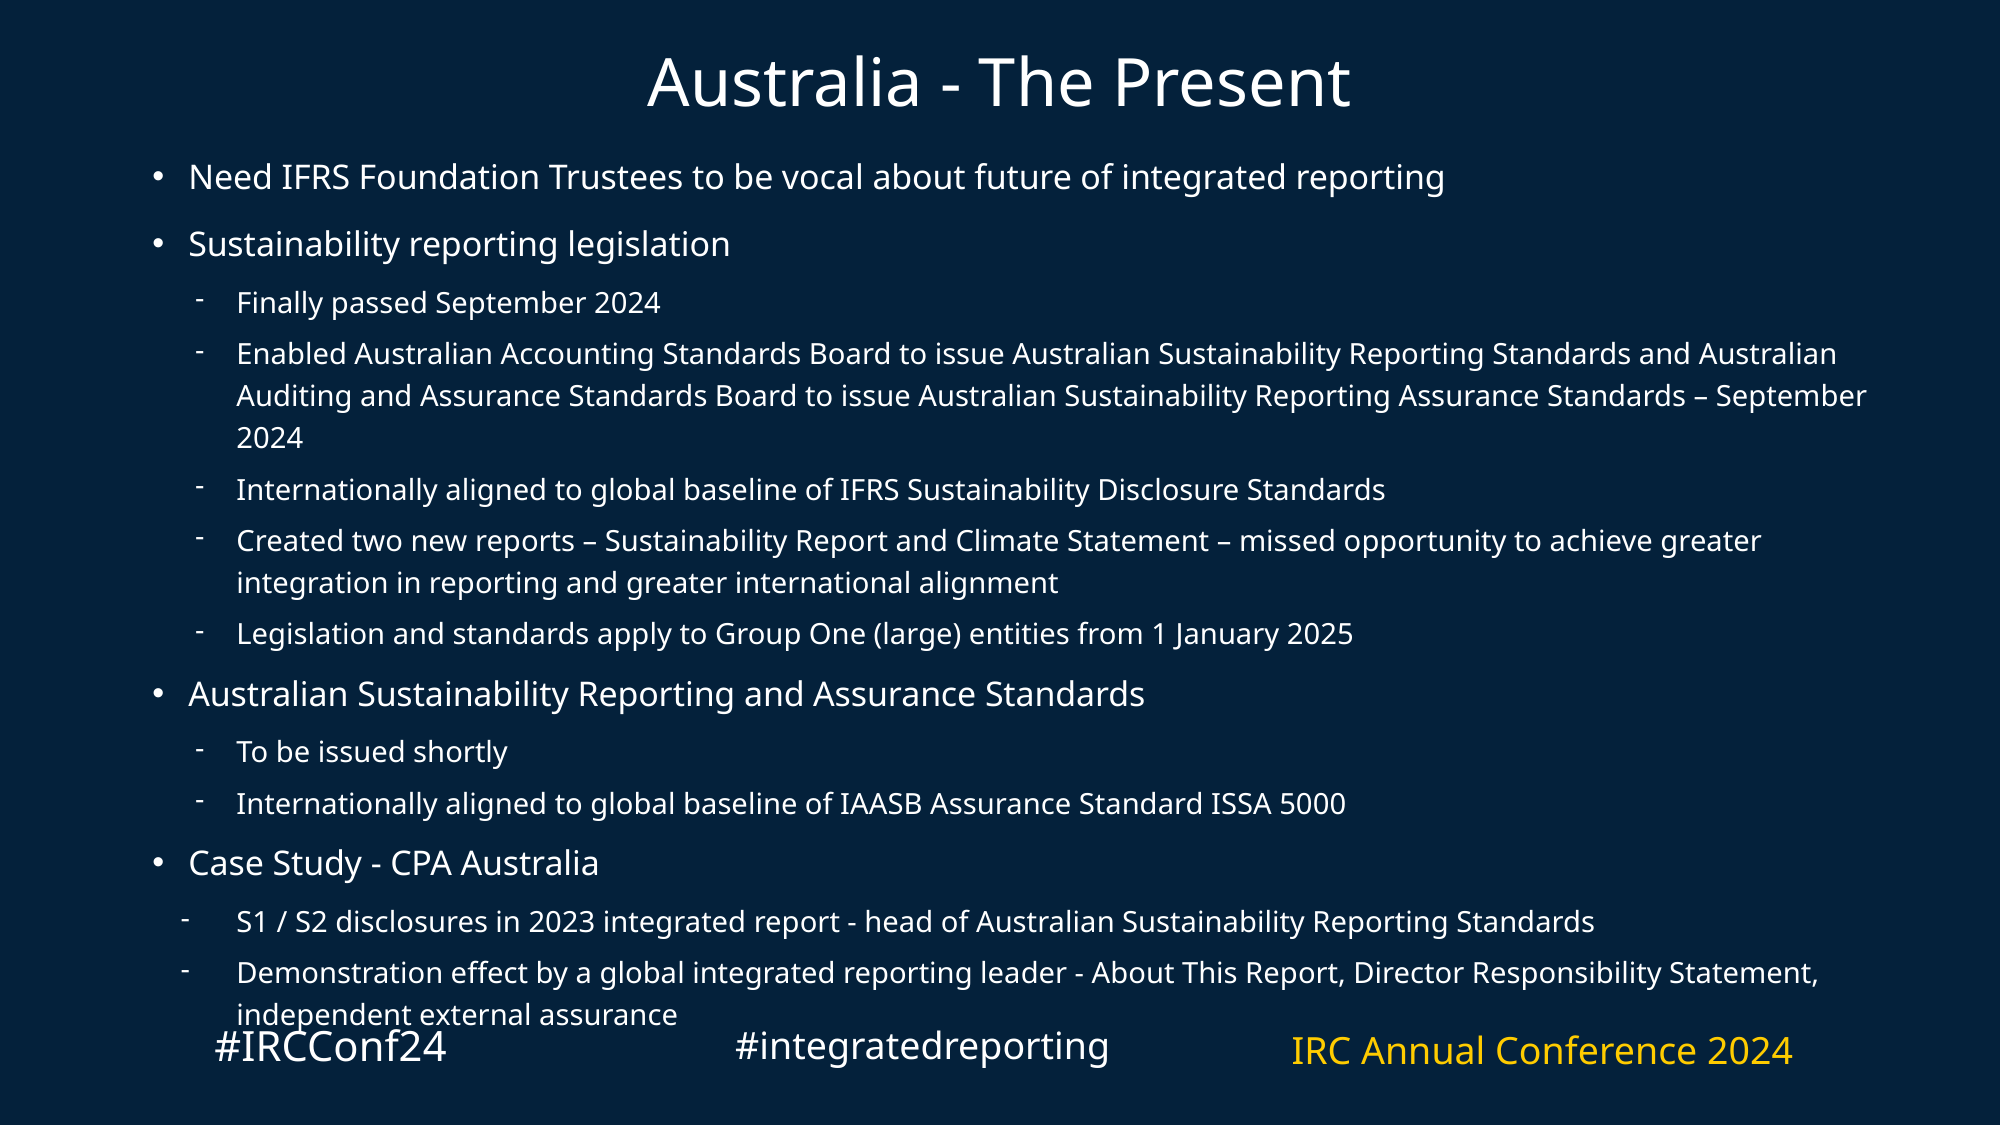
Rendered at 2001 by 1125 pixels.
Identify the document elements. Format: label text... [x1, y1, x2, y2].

text_box #IRCConf24 [199, 1049, 462, 1078]
title Australia - The Present [137, 28, 1863, 140]
list Need IFRS Foundation Trustees to be vocal about future of integrated reporting Sustainability reporting legislation Finally passed September 2024 Enabled Australian Accounting Standards Board to issue Australian Sustainability Reporting Standards and Australian Auditing and Assurance Standards Board to issue Australian Sustainability Reporting Assurance Standards – September 2024 Internationally aligned to global baseline of IFRS Sustainability Disclosure Standards Created two new reports – Sustainability Report and Climate Statement – missed opportunity to achieve greater integration in reporting and greater international alignment Legislation and standards apply to Group One (large) entities from 1 January 2025 Australian Sustainability Reporting and Assurance Standards To be issued shortly Internationally aligned to global baseline of IAASB Assurance Standard ISSA 5000 Case Study - CPA Australia S1 / S2 disclosures in 2023 integrated report - head of Australian Sustainability Reporting Standards Demonstration effect by a global integrated reporting leader - About This Report, Director Responsibility Statement, independent external assurance [137, 140, 1925, 1049]
text_box IRC Annual Conference 2024 [1276, 1049, 1841, 1079]
text_box #integratedreporting [720, 1049, 1126, 1075]
